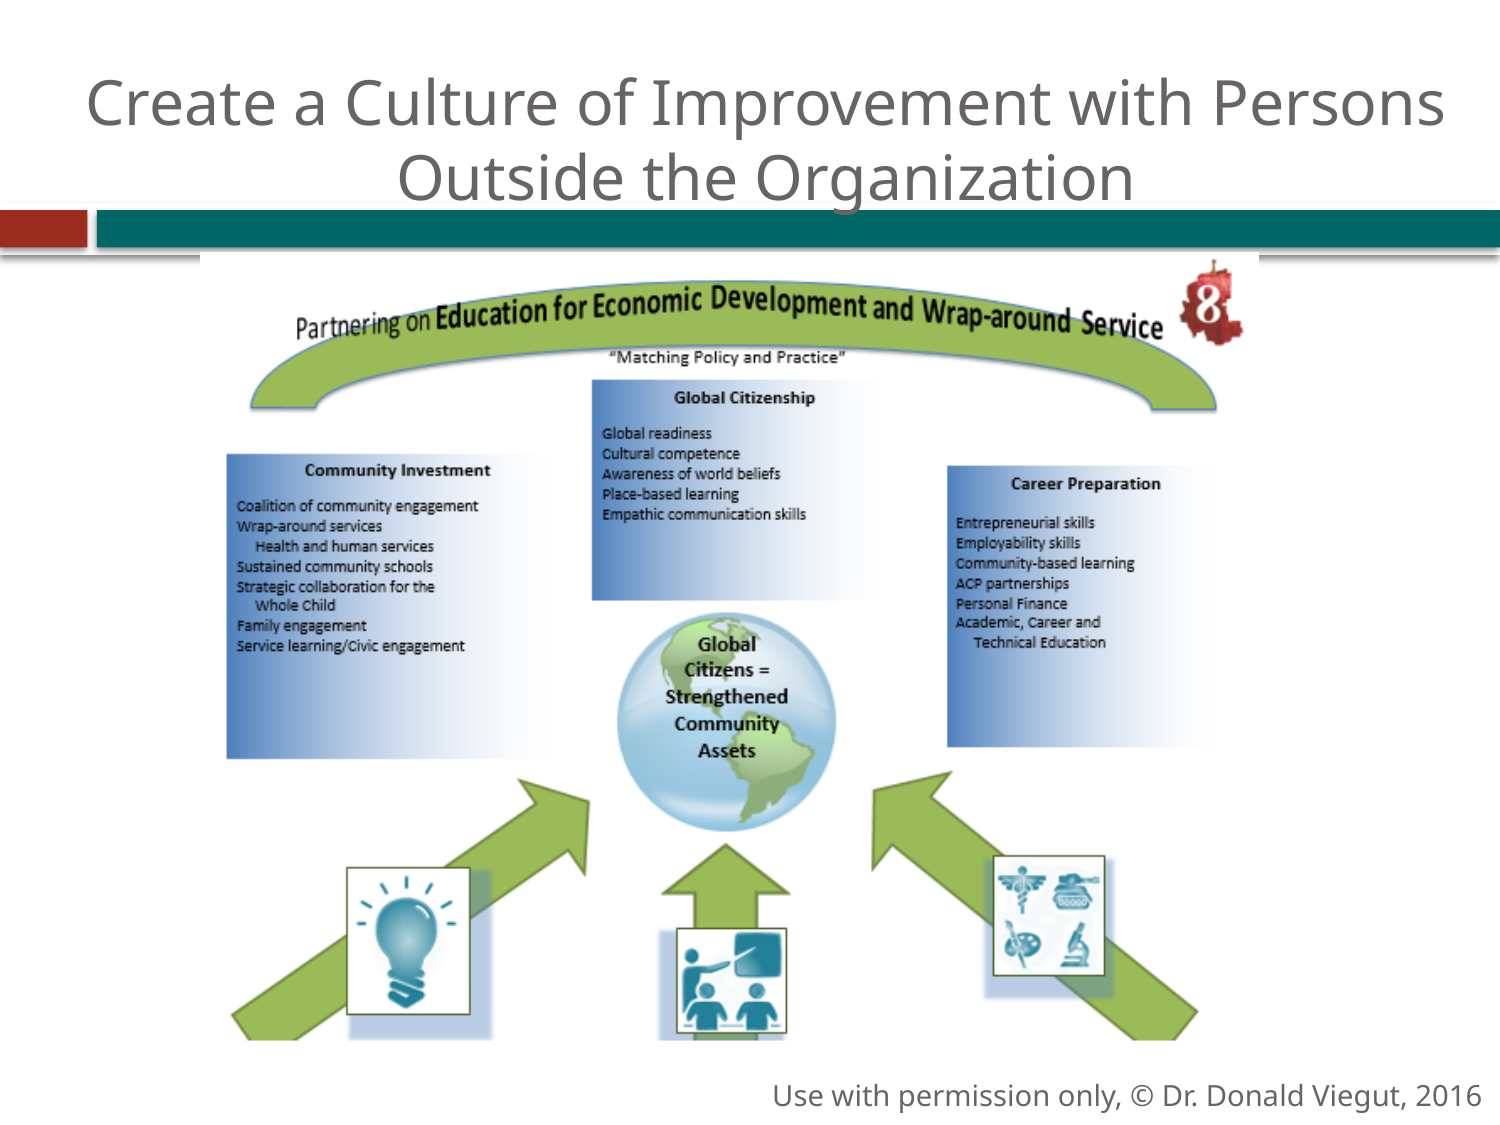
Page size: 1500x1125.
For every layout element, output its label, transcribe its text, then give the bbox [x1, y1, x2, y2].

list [199, 252, 1259, 1051]
footer Use with permission only, © Dr. Donald Viegut, 2016 [608, 1065, 1498, 1125]
title Create a Culture of Improvement with Persons Outside the Organization [35, 12, 1499, 263]
